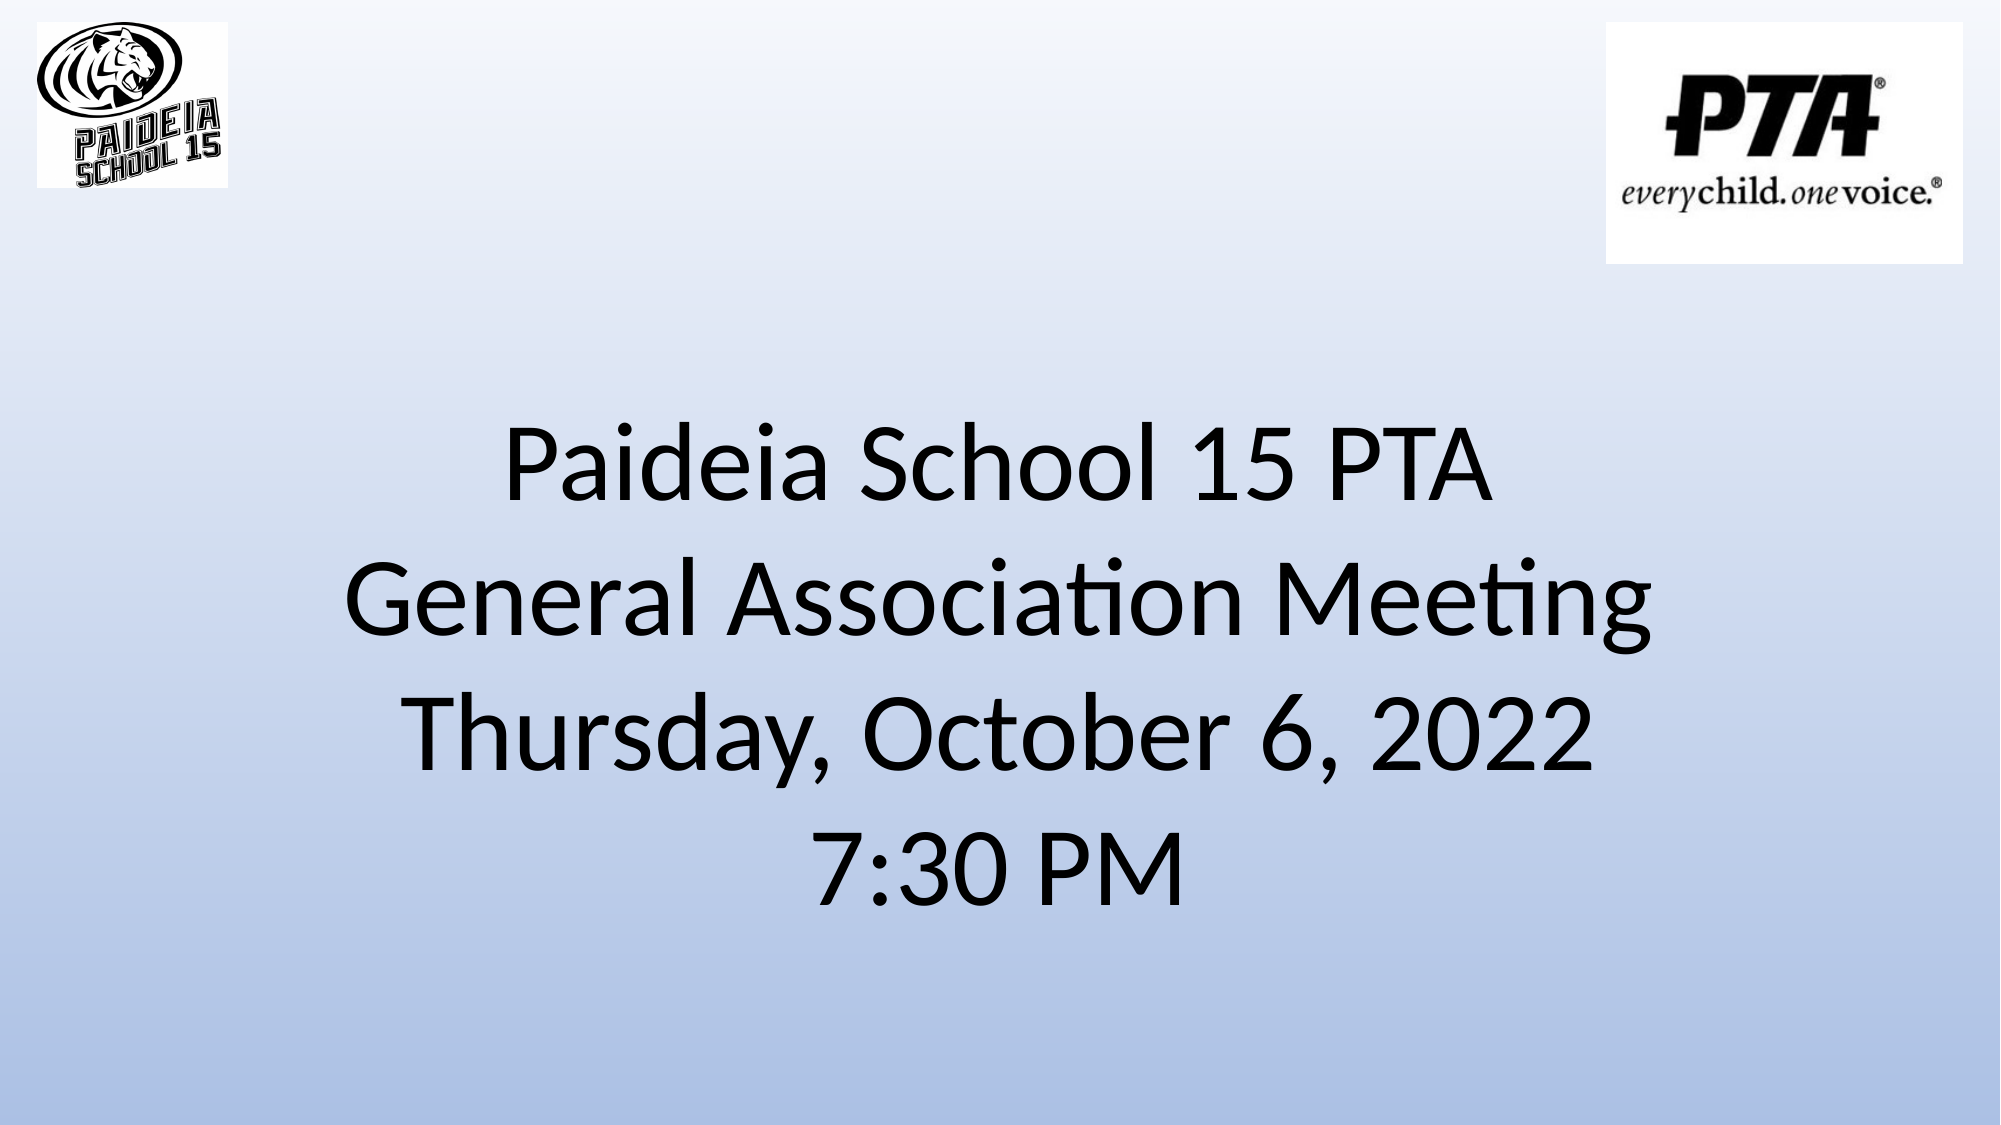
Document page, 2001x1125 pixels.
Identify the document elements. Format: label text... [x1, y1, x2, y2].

picture [1606, 22, 1963, 264]
picture [37, 22, 228, 188]
text_box Paideia School 15 PTA General Association Meeting Thursday, October 6, 2022 7:30 PM [328, 380, 1670, 936]
